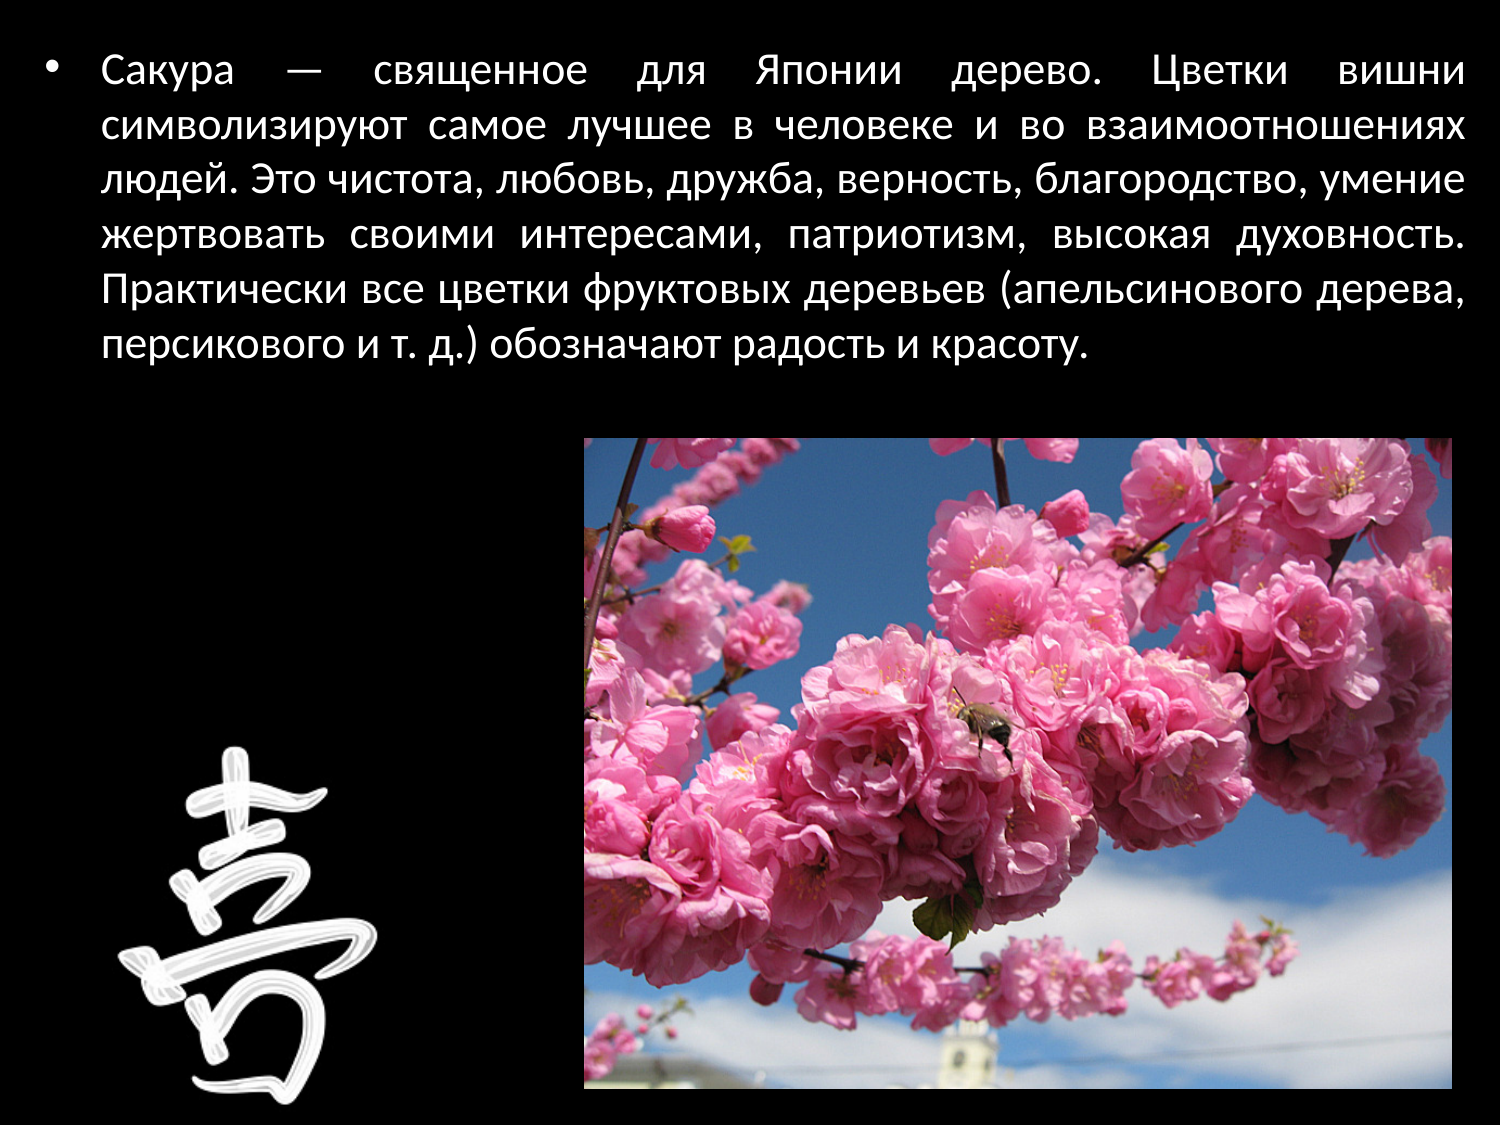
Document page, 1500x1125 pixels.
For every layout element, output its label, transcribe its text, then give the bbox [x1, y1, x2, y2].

list Сакура — священное для Японии дерево. Цветки вишни символизируют самое лучшее в человеке и во взаимоотношениях людей. Это чистота, любовь, дружба, верность, благородство, умение жертвовать своими интересами, патриотизм, высокая духовность. Практически все цветки фруктовых деревьев (апельсинового дерева, персикового и т. д.) обозначают радость и красоту. [29, 30, 1483, 774]
picture [0, 727, 497, 1125]
picture [584, 438, 1452, 1089]
